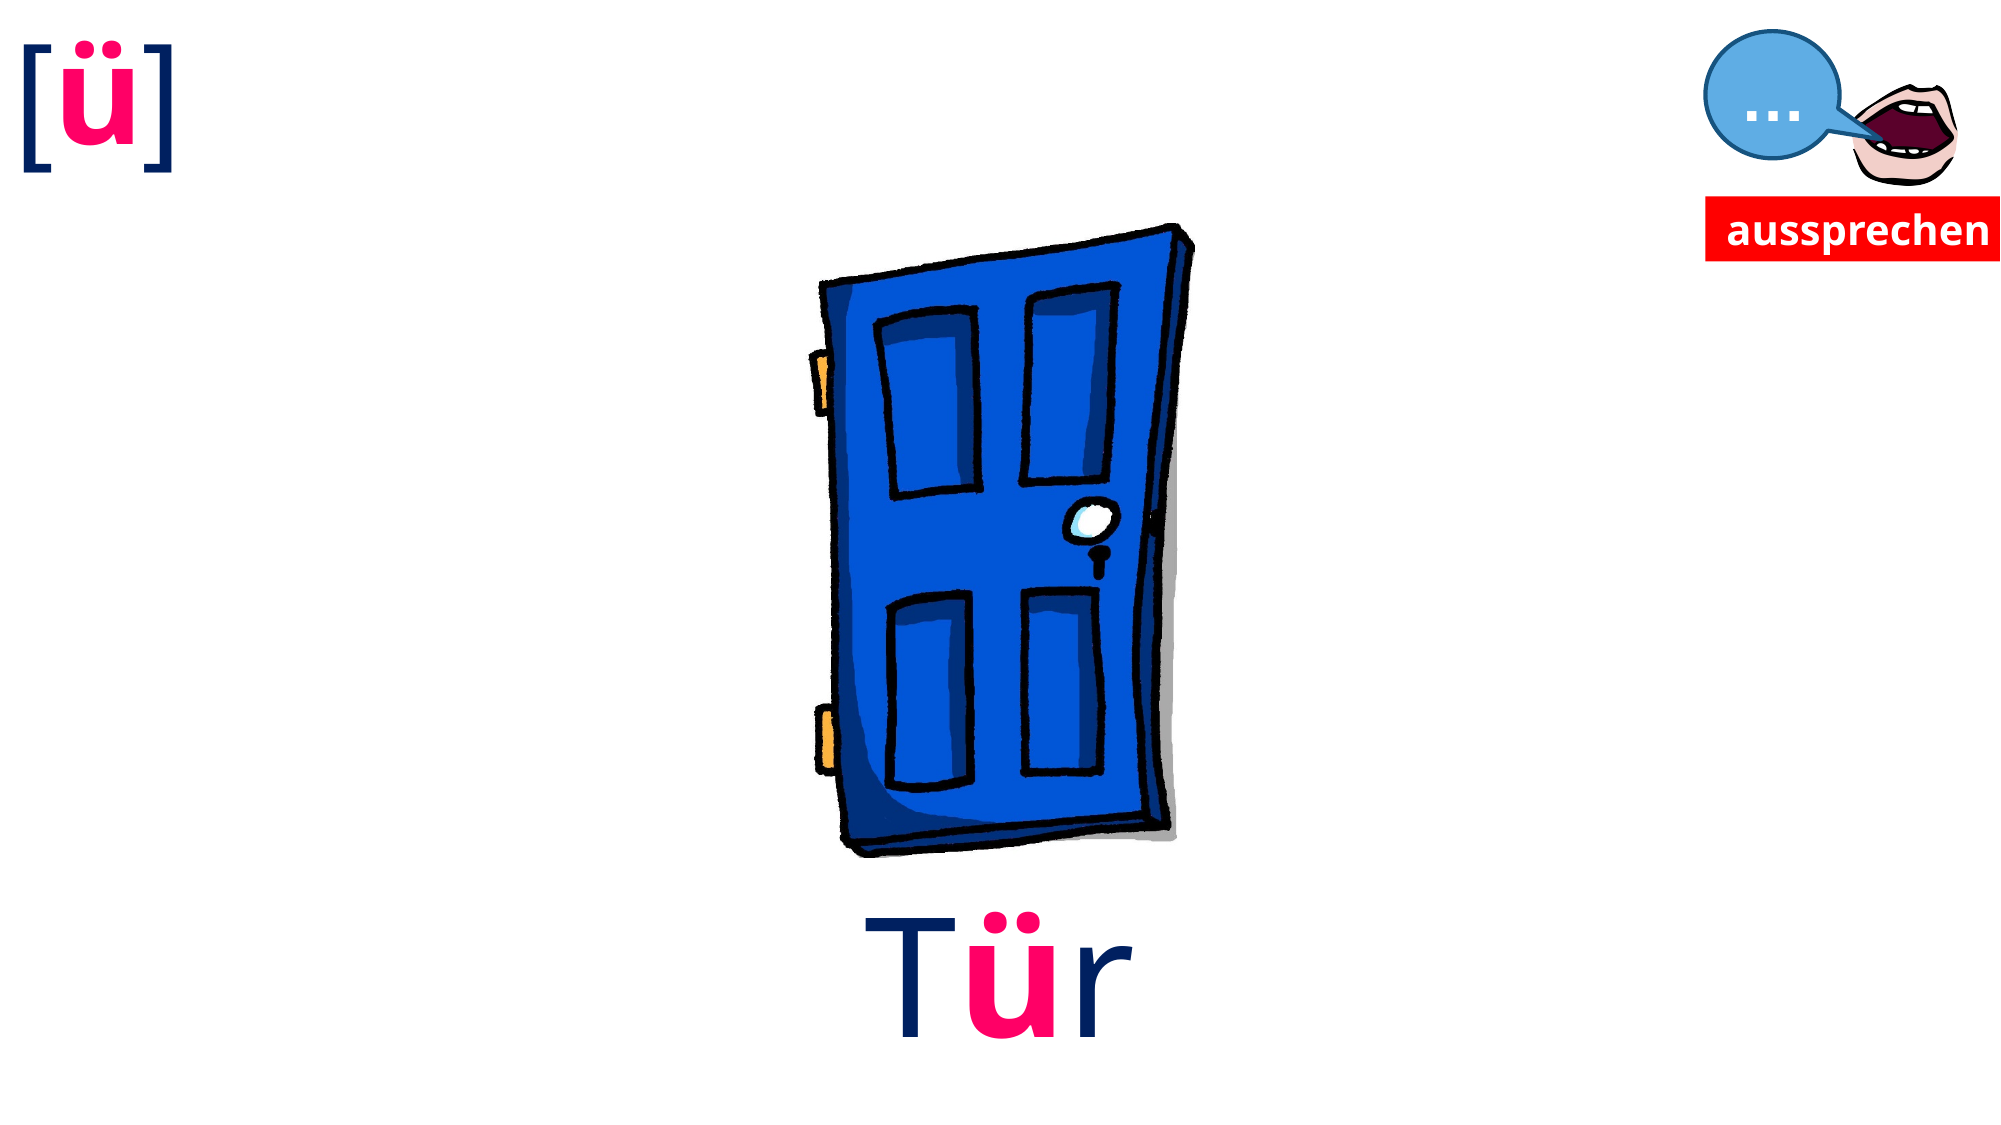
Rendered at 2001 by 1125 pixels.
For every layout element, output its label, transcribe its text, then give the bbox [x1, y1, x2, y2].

title aussprechen [1726, 191, 2000, 273]
picture [805, 223, 1195, 858]
text_box Tür [512, 863, 1488, 1125]
text_box [ü] [0, 0, 634, 180]
text_box [1705, 196, 1726, 262]
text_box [1705, 30, 1958, 186]
